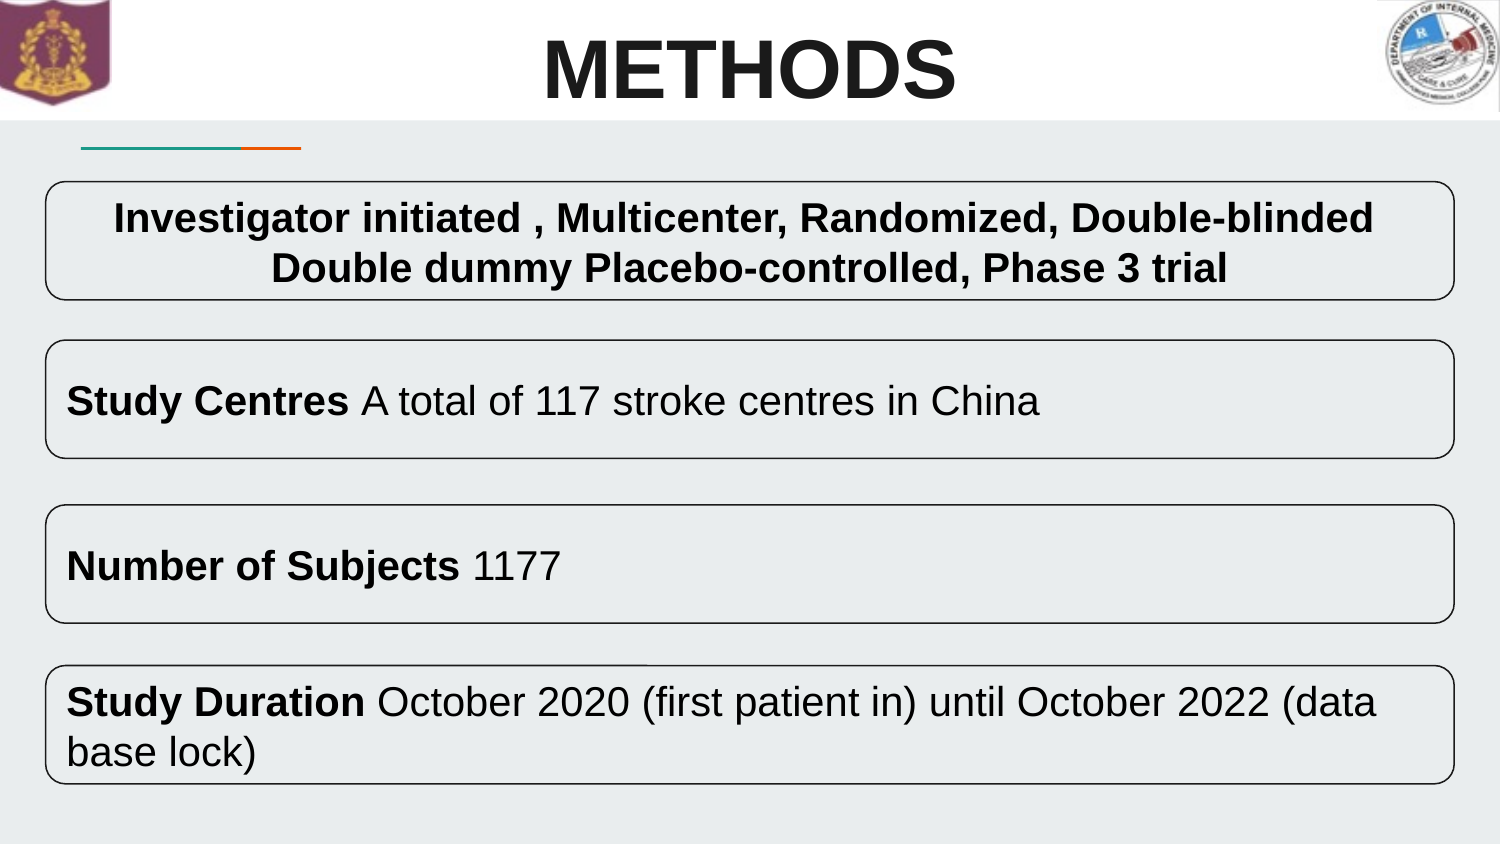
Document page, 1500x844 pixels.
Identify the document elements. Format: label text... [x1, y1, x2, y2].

text_box Study Duration October 2020 (first patient in) until October 2022 (data base lock) [45, 665, 1455, 784]
title METHODS [119, 0, 1381, 136]
picture [1381, 0, 1500, 112]
text_box Number of Subjects 1177 [45, 504, 1455, 624]
text_box Study Centres A total of 117 stroke centres in China [45, 340, 1455, 459]
picture [0, 0, 112, 112]
text_box Investigator initiated , Multicenter, Randomized, Double-blinded Double dummy Placebo-controlled, Phase 3 trial [45, 181, 1455, 300]
